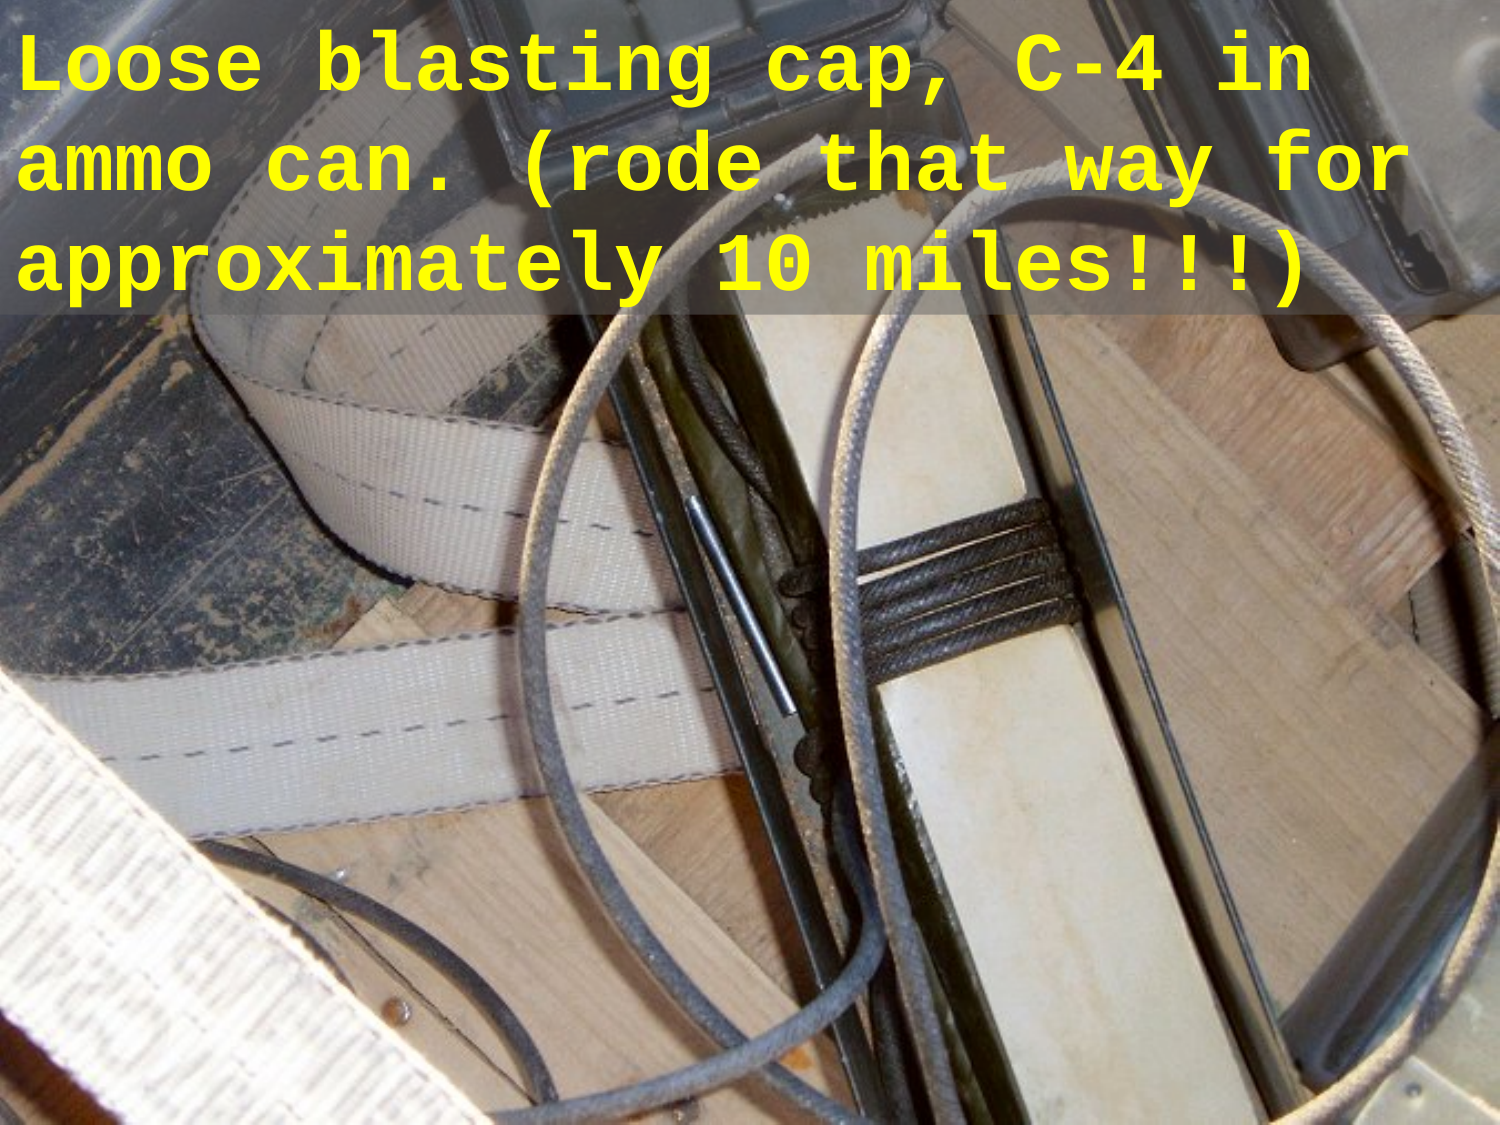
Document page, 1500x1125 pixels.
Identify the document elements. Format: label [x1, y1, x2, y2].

list [0, 0, 1500, 1125]
